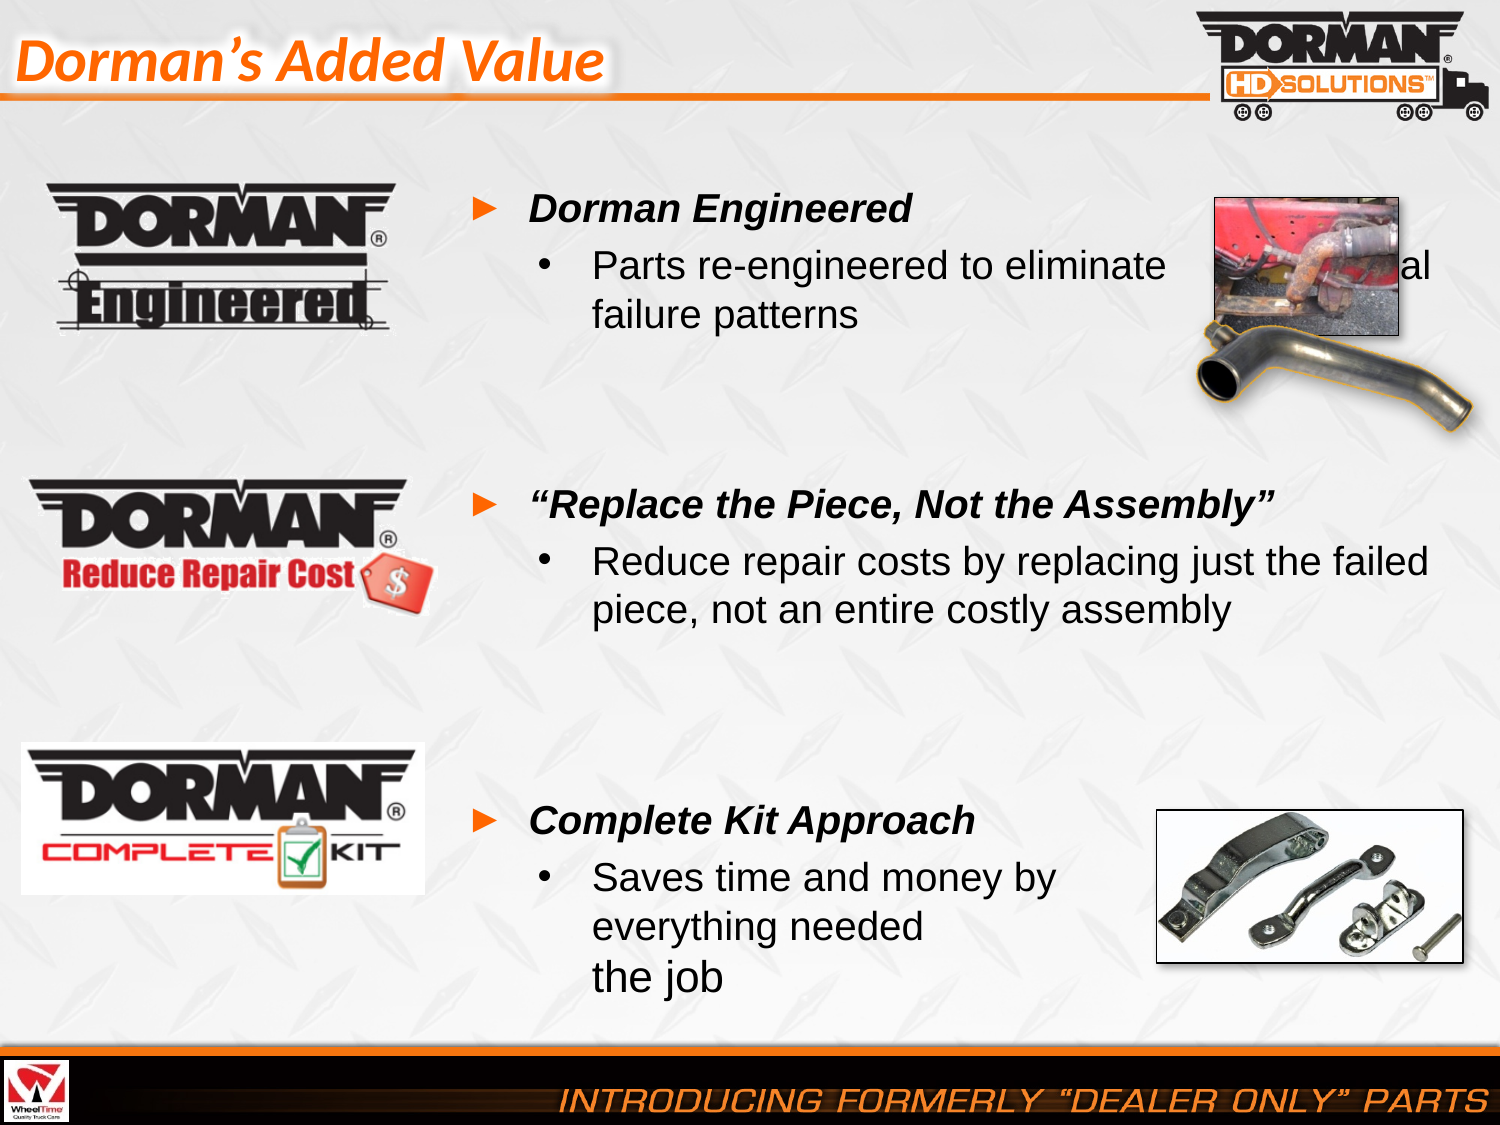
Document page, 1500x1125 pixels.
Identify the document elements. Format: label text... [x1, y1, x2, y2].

list Dorman Engineered Parts re-engineered to eliminate original failure patterns “Replace the Piece, Not the Assembly” Reduce repair costs by replacing just the failed piece, not an entire costly assembly Complete Kit Approach Saves time and money by including everything needed to complete the job [450, 174, 1469, 1013]
text_box Dorman’s Added Value [0, 12, 1425, 100]
picture [0, 0, 1500, 1125]
